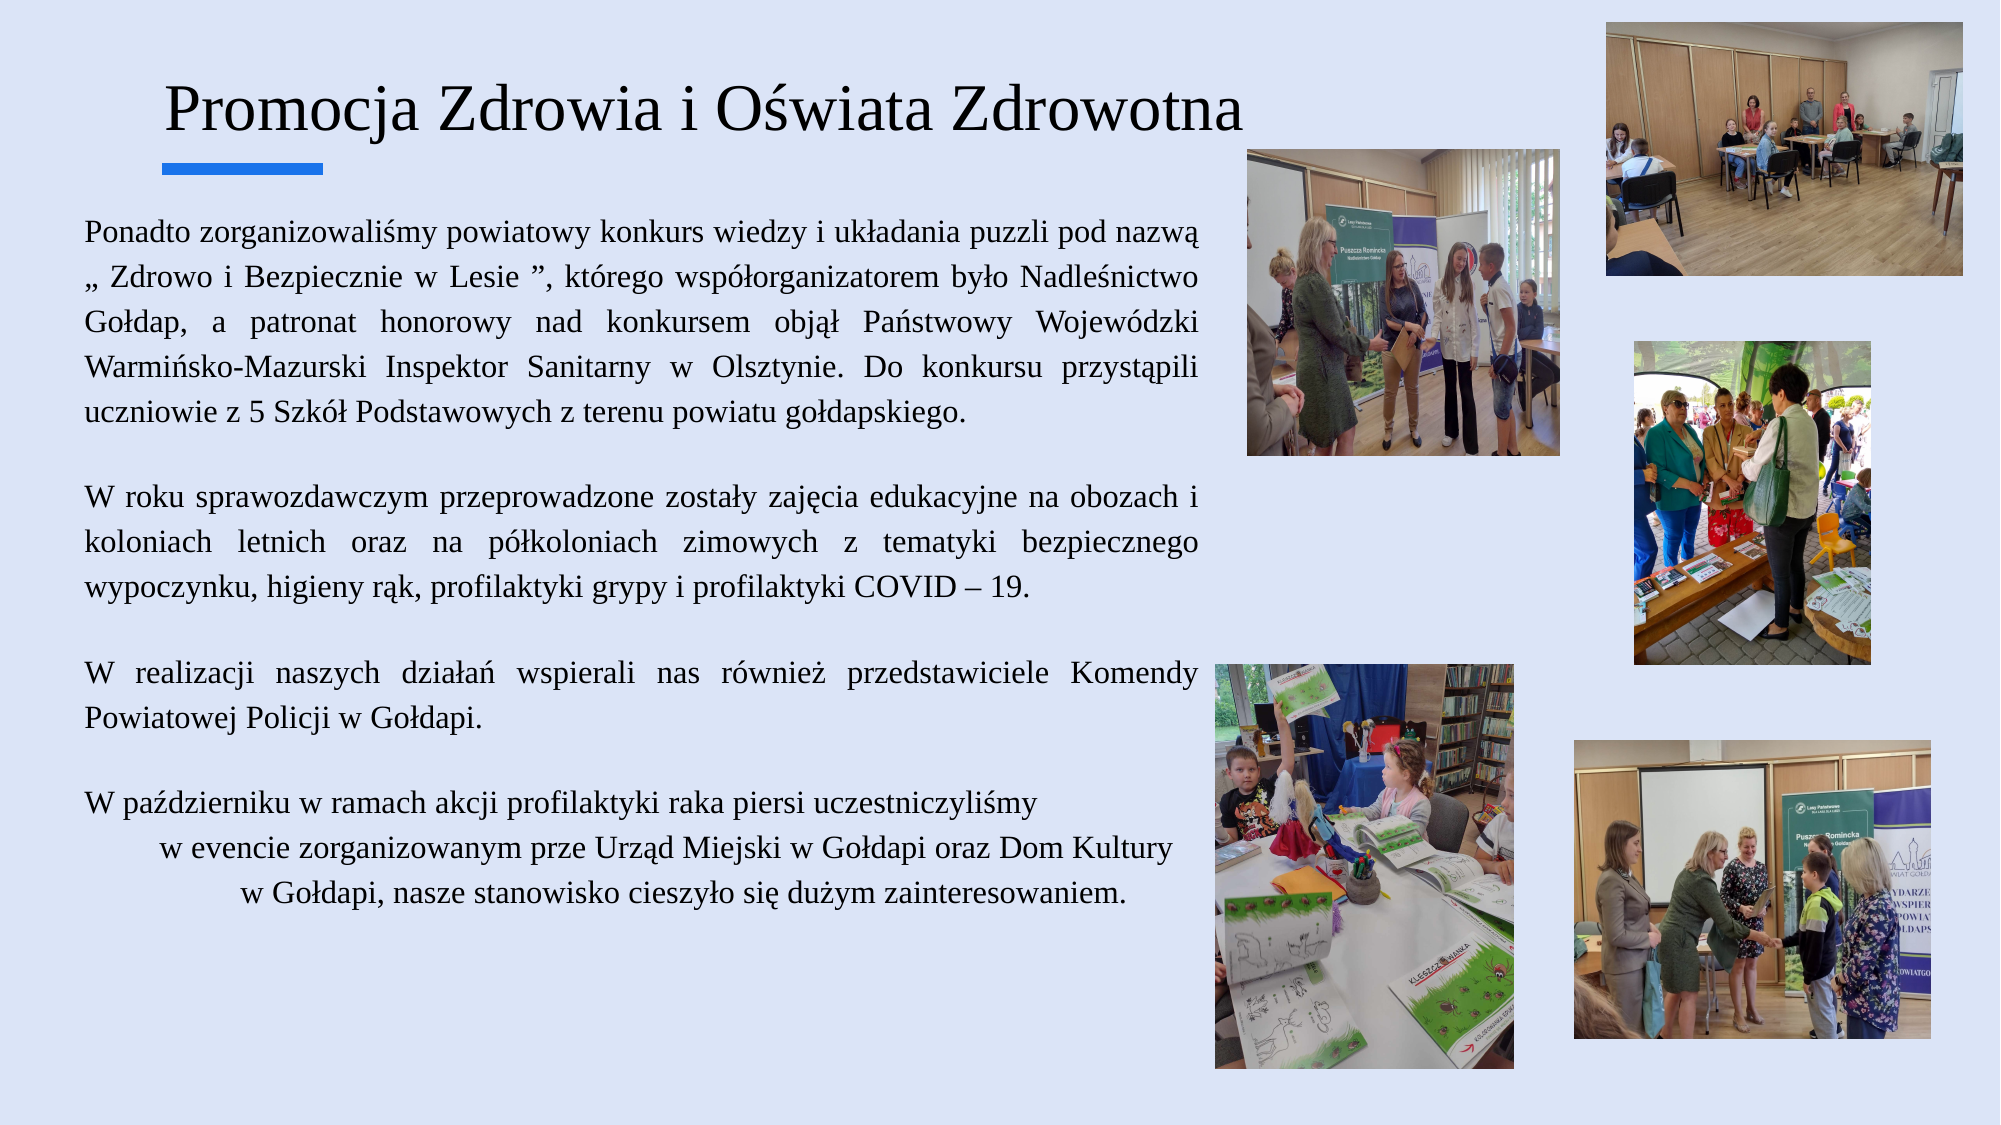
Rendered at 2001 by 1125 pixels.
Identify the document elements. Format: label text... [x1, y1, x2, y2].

text_box Promocja Zdrowia i Oświata Zdrowotna [149, 56, 1445, 152]
list Ponadto zorganizowaliśmy powiatowy konkurs wiedzy i układania puzzli pod nazwą „ Zdrowo i Bezpiecznie w Lesie ”, którego współorganizatorem było Nadleśnictwo Gołdap, a patronat honorowy nad konkursem objął Państwowy Wojewódzki Warmińsko-Mazurski Inspektor Sanitarny w Olsztynie. Do konkursu przystąpili uczniowie z 5 Szkół Podstawowych z terenu powiatu gołdapskiego. W roku sprawozdawczym przeprowadzone zostały zajęcia edukacyjne na obozach i koloniach letnich oraz na półkoloniach zimowych z tematyki bezpiecznego wypoczynku, higieny rąk, profilaktyki grypy i profilaktyki COVID – 19. W realizacji naszych działań wspierali nas również przedstawiciele Komendy Powiatowej Policji w Gołdapi. W październiku w ramach akcji profilaktyki raka piersi uczestniczyliśmy w evencie zorganizowanym prze Urząd Miejski w Gołdapi oraz Dom Kultury w Gołdapi, nasze stanowisko cieszyło się dużym zainteresowaniem. [69, 196, 1216, 1069]
picture [1606, 22, 1963, 276]
picture [1574, 740, 1931, 1039]
picture [1634, 341, 1871, 665]
picture [1247, 149, 1560, 456]
picture [1215, 664, 1514, 1069]
